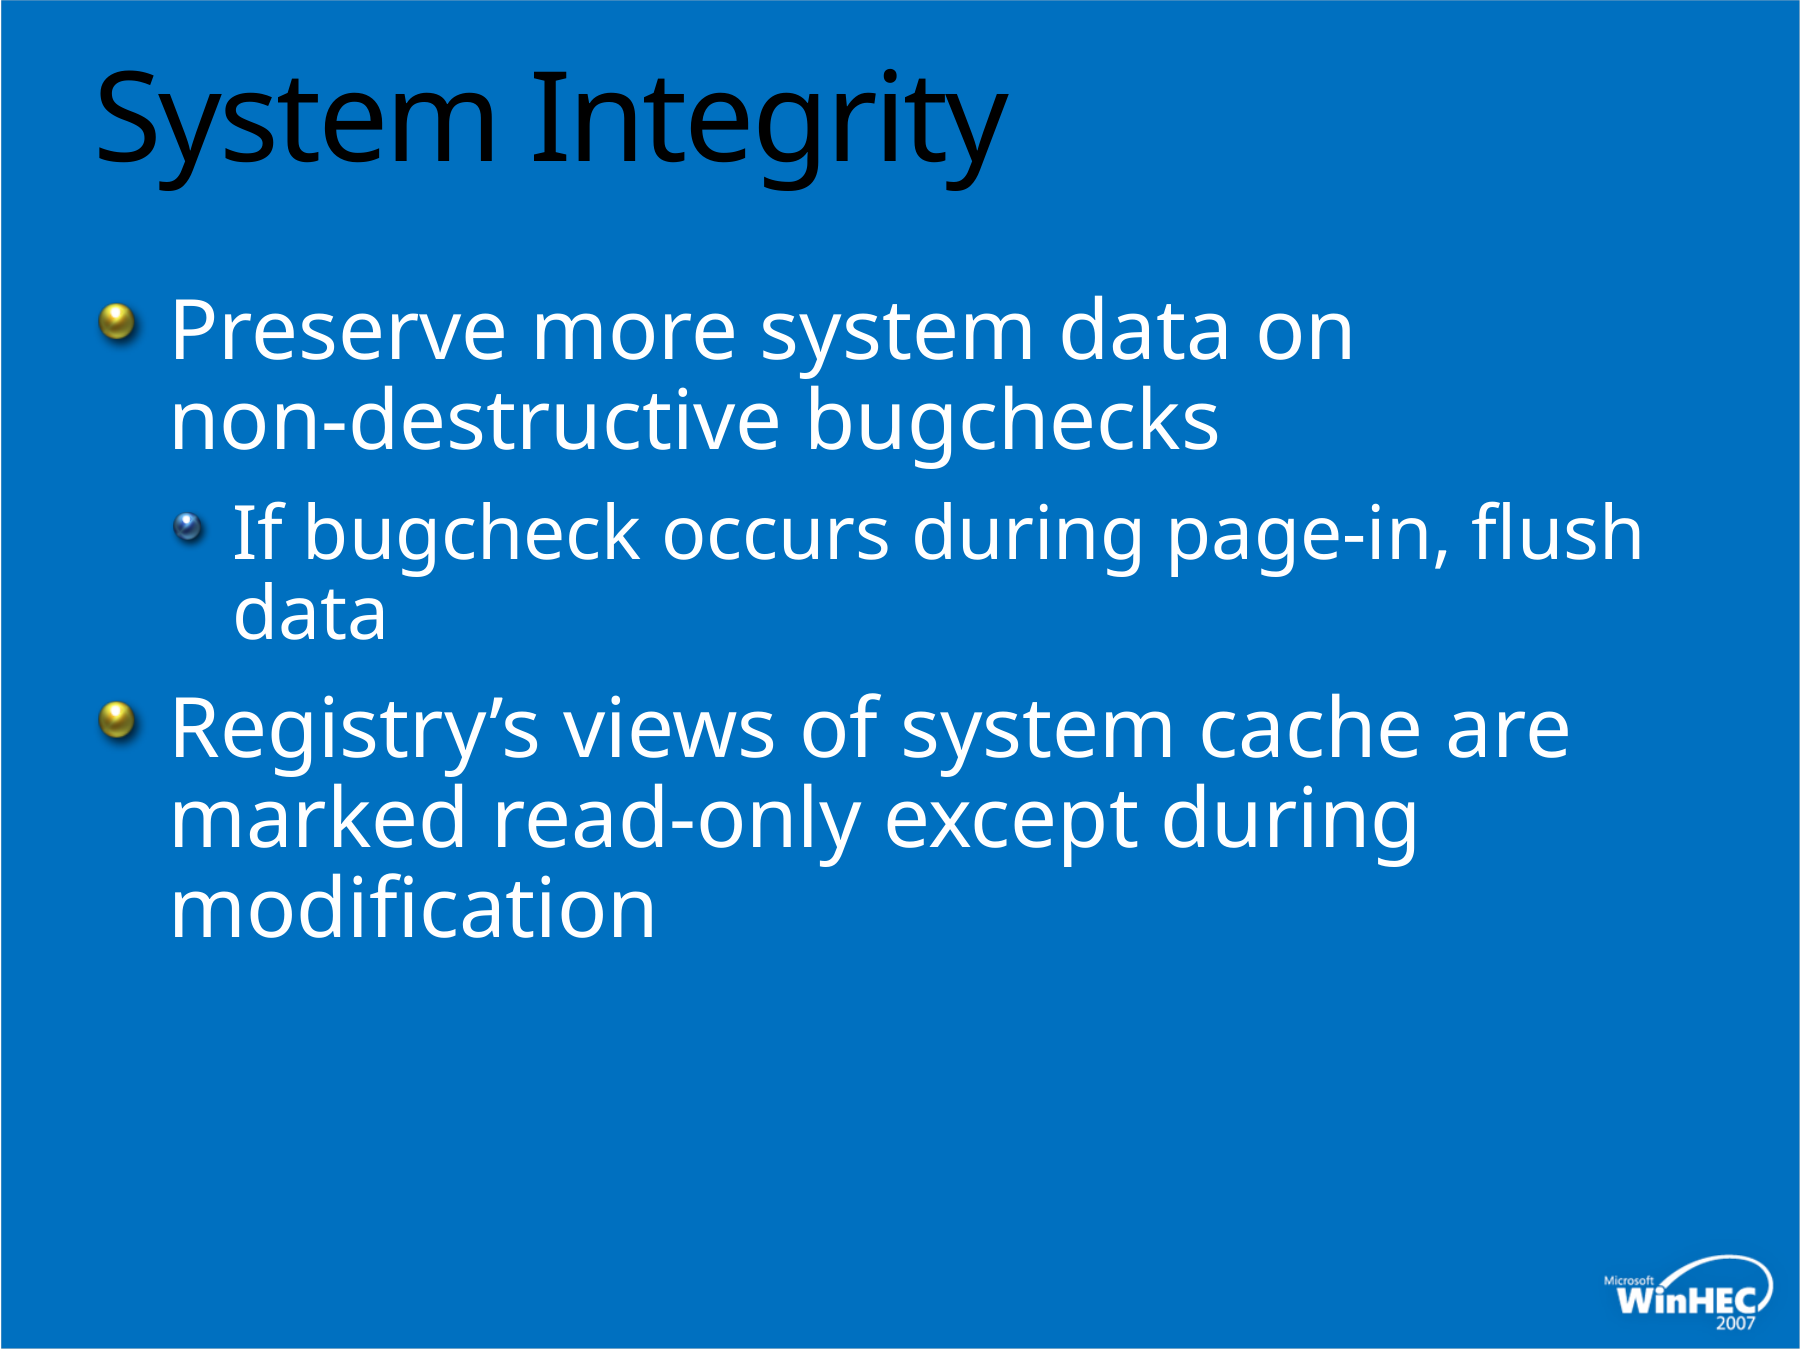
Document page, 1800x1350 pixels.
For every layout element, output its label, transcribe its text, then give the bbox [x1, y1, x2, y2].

picture [93, 299, 149, 355]
title System Integrity [75, 45, 1725, 182]
picture [0, 0, 1800, 1350]
picture [93, 697, 149, 754]
list Preserve more system data on non-destructive bugchecks If bugcheck occurs during page-in, flush data Registry’s views of system cache are marked read-only except during modification [75, 278, 1800, 781]
picture [169, 509, 212, 552]
